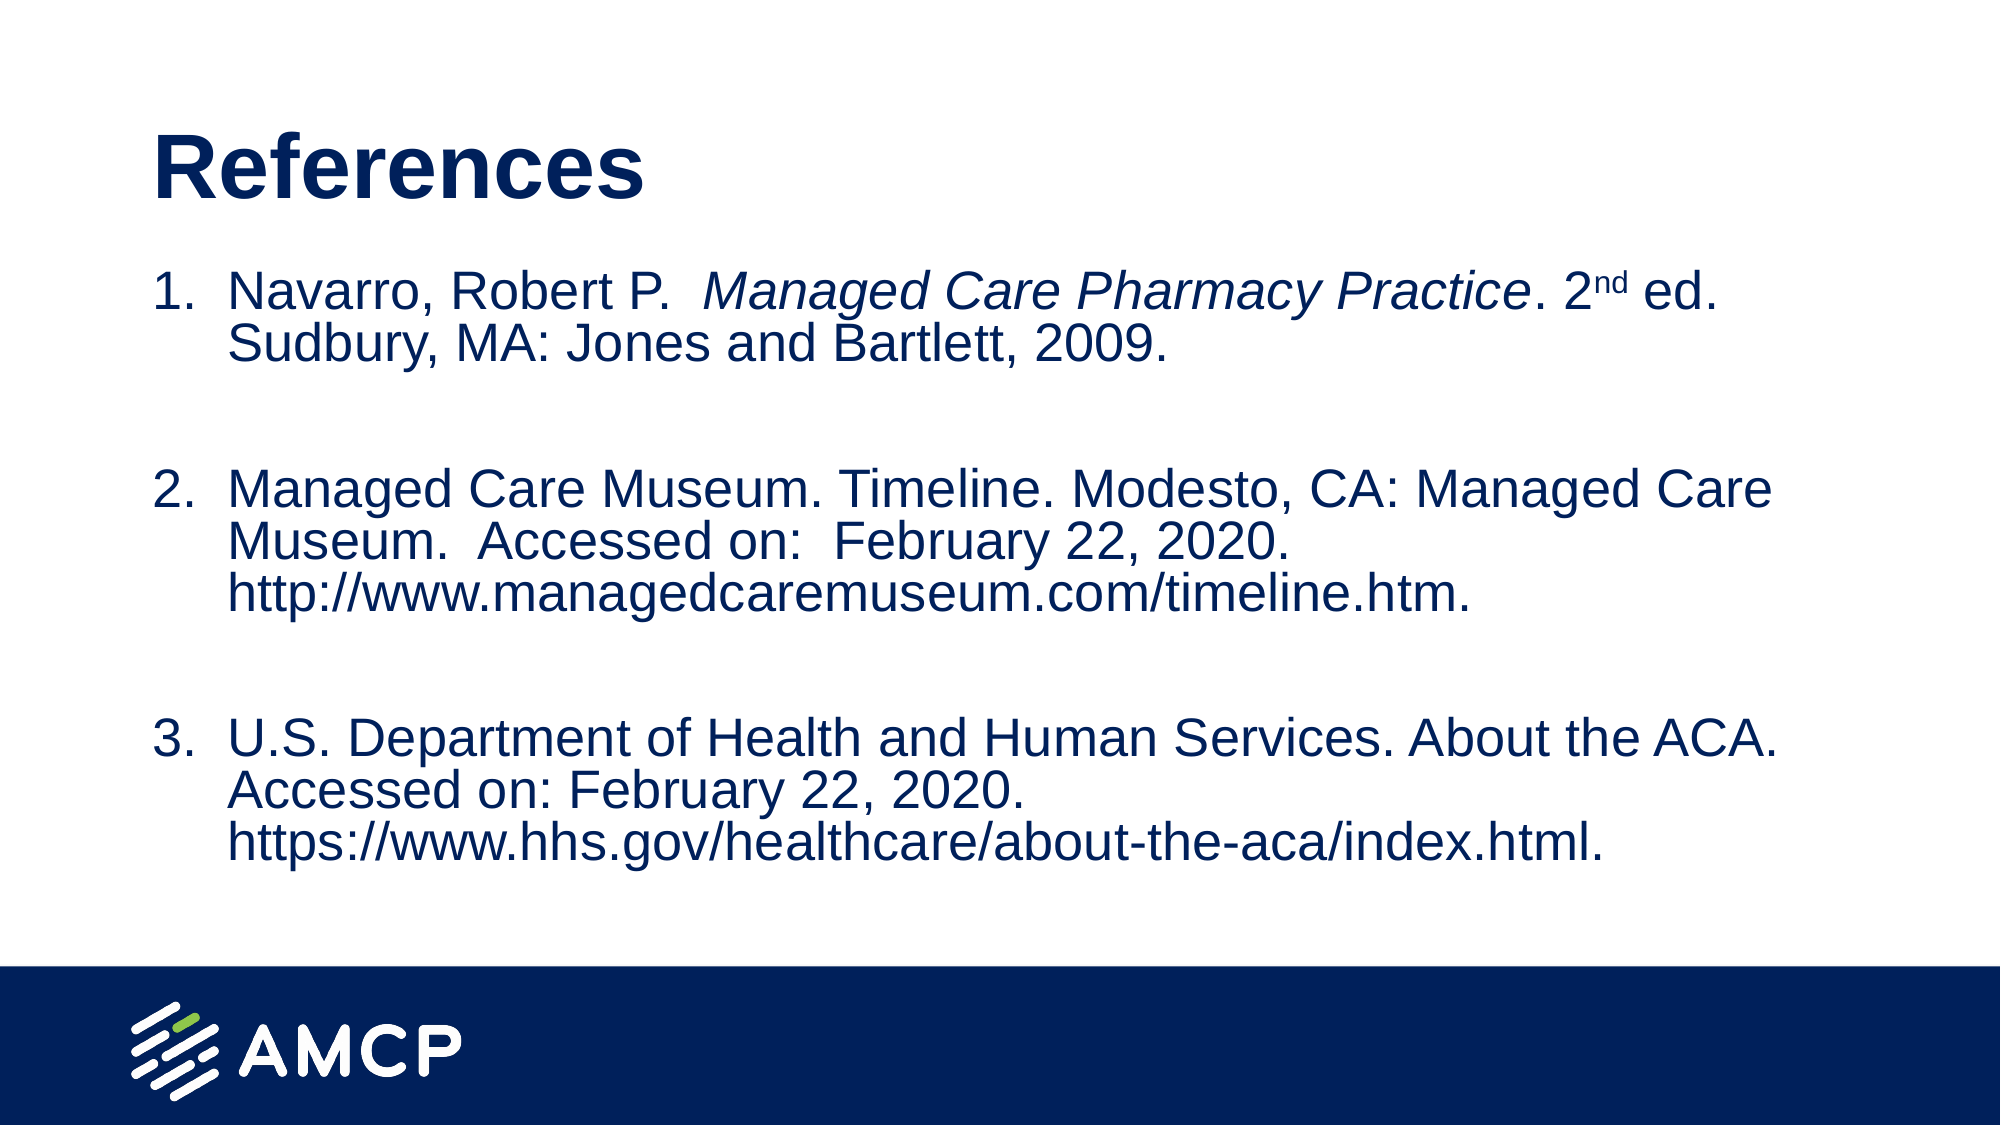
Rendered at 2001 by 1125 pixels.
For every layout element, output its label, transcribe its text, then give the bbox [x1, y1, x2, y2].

picture [0, 666, 813, 1125]
list Navarro, Robert P. Managed Care Pharmacy Practice. 2nd ed. Sudbury, MA: Jones and Bartlett, 2009. Managed Care Museum. Timeline. Modesto, CA: Managed Care Museum. Accessed on: February 22, 2020. http://www.managedcaremuseum.com/timeline.htm. U.S. Department of Health and Human Services. About the ACA. Accessed on: February 22, 2020. https://www.hhs.gov/healthcare/about-the-aca/index.html. [137, 260, 1863, 902]
title References [137, 59, 1863, 260]
